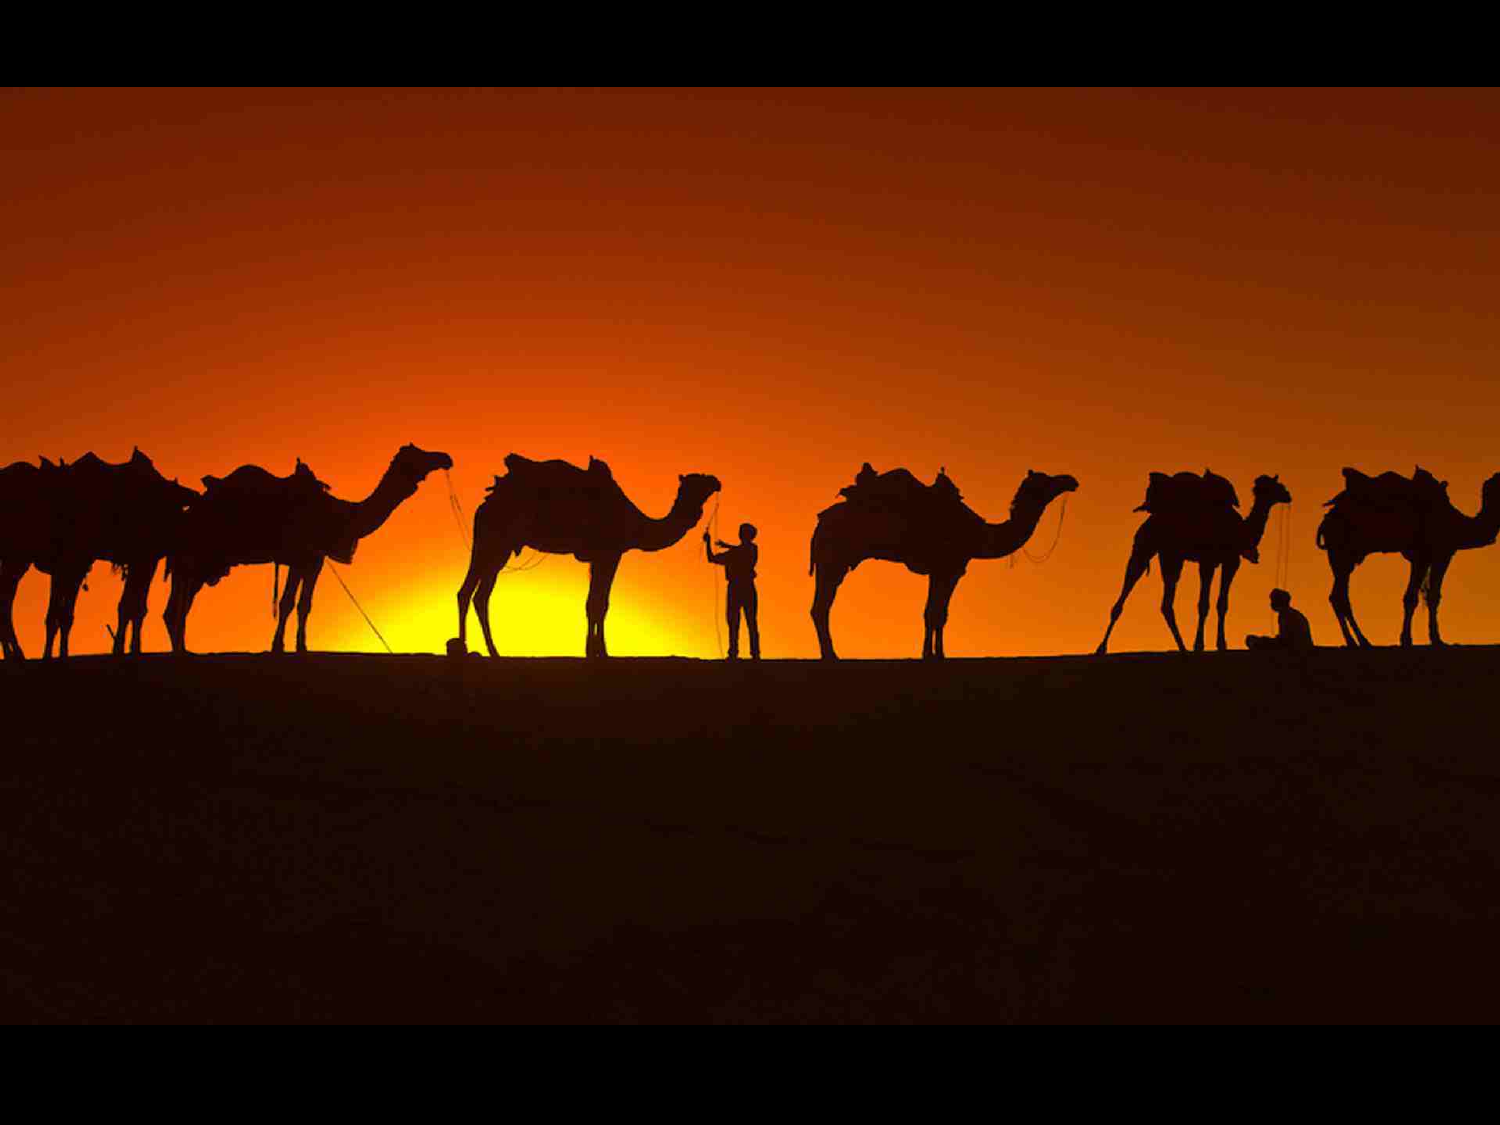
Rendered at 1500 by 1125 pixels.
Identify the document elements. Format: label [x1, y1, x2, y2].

picture [0, 87, 1500, 1026]
